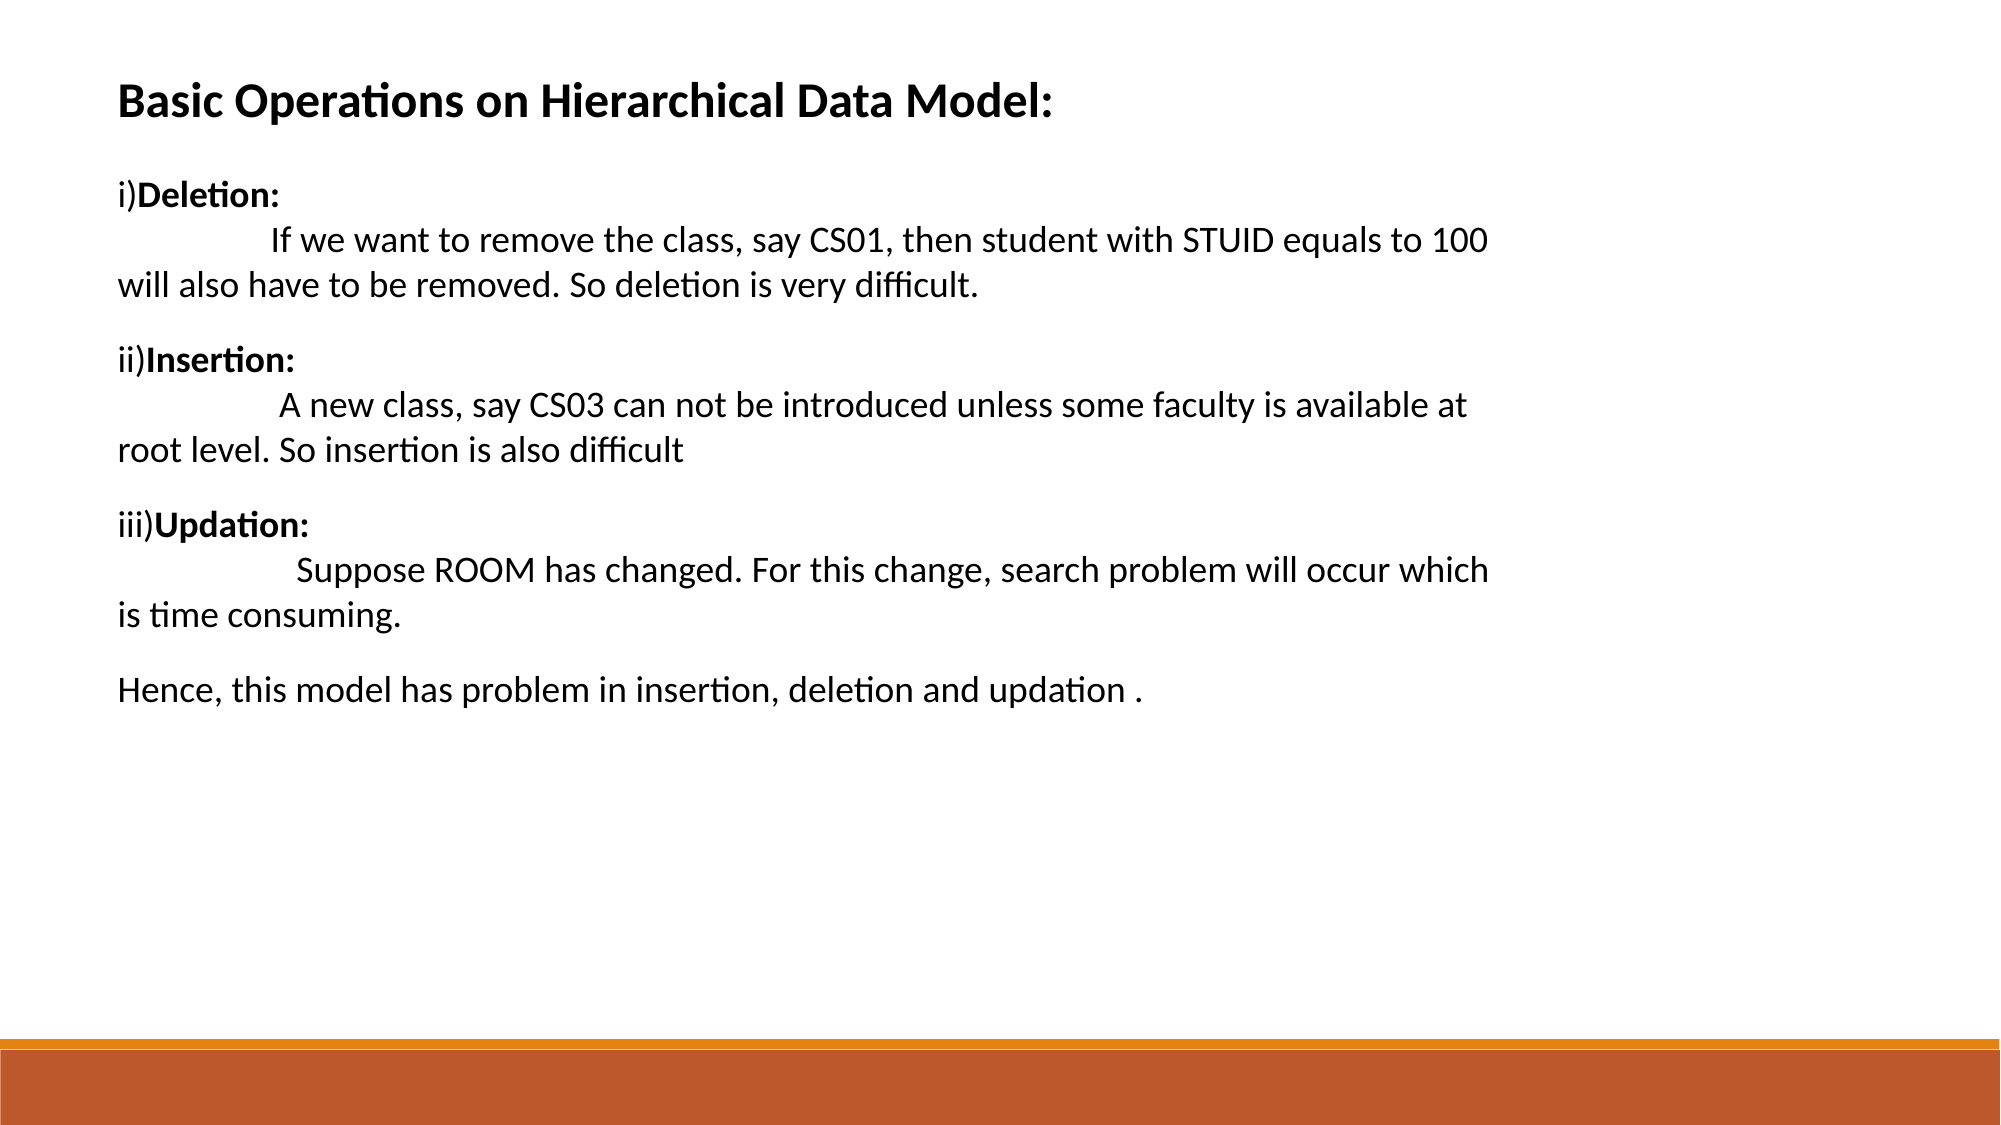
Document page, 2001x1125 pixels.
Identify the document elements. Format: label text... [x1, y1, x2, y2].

text_box Basic Operations on Hierarchical Data Model: [102, 60, 1500, 135]
text_box i)Deletion: If we want to remove the class, say CS01, then student with STUID equals to 100 will also have to be removed. So deletion is very difficult. ii)Insertion: A new class, say CS03 can not be introduced unless some faculty is available at root level. So insertion is also difficult iii)Updation: Suppose ROOM has changed. For this change, search problem will occur which is time consuming. Hence, this model has problem in insertion, deletion and updation . [102, 162, 1522, 763]
